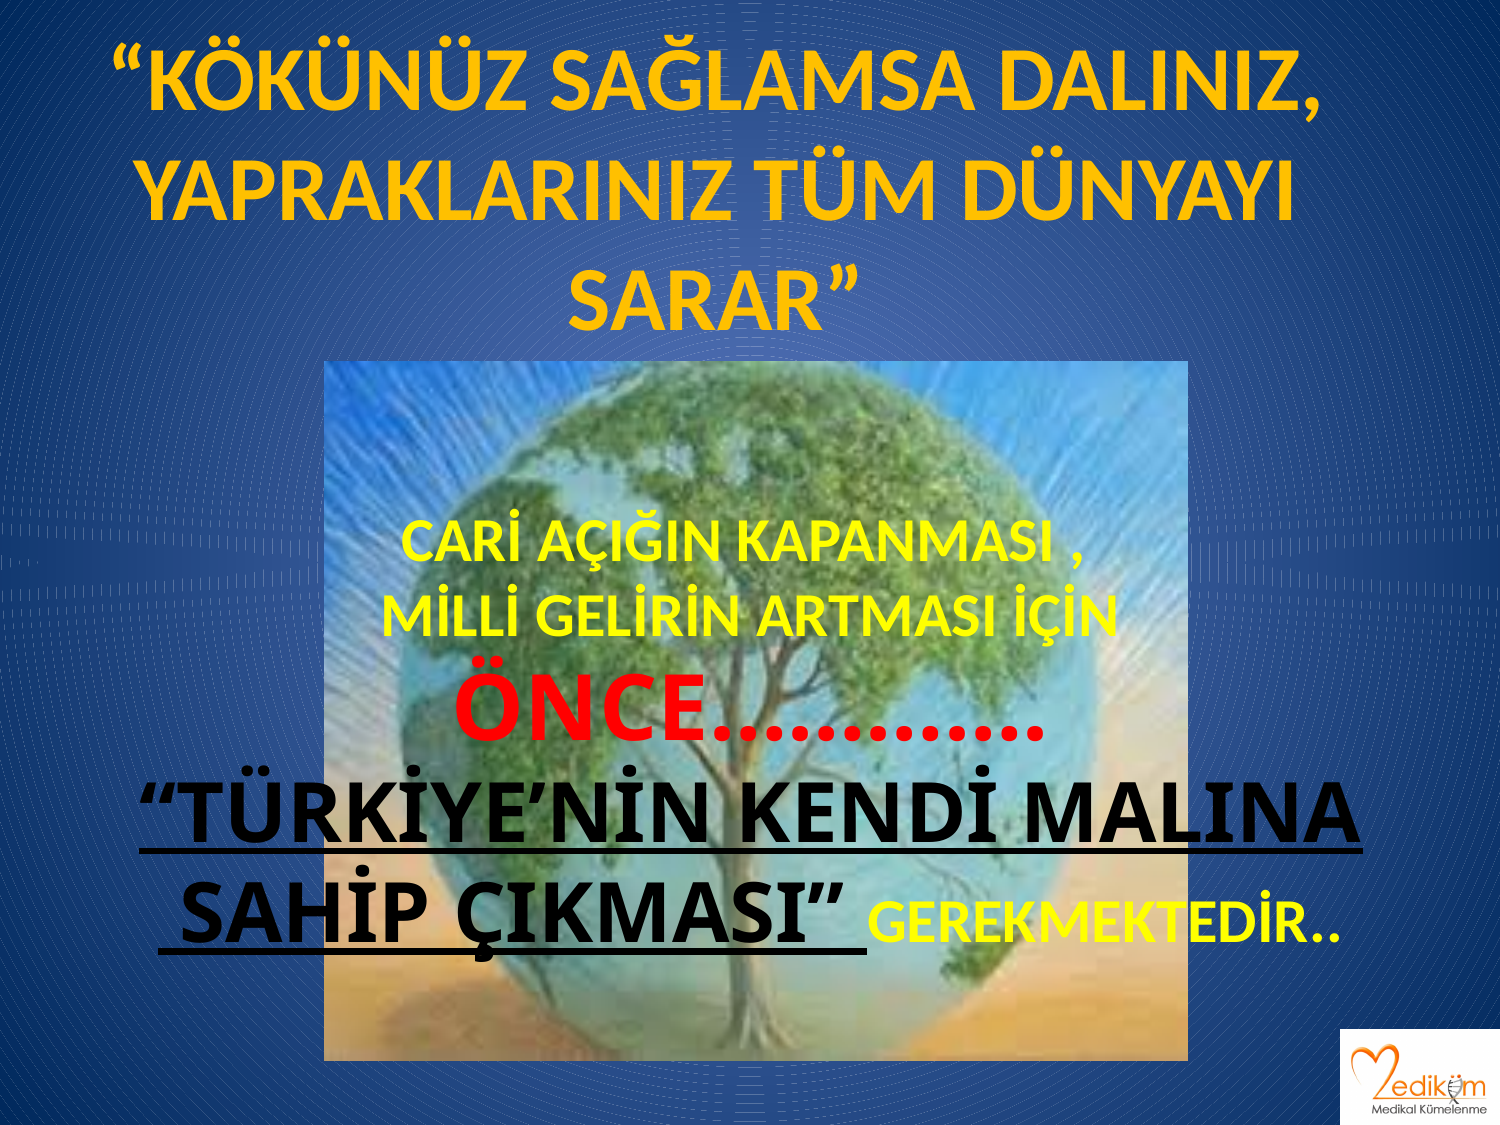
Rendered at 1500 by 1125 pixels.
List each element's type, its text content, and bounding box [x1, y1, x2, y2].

text_box CARİ AÇIĞIN KAPANMASI , MİLLİ GELİRİN ARTMASI İÇİN ÖNCE…………. “TÜRKİYE’NİN KENDİ MALINA SAHİP ÇIKMASI” GEREKMEKTEDİR.. [1192, 491, 1378, 967]
title “KÖKÜNÜZ SAĞLAMSA DALINIZ, YAPRAKLARINIZ TÜM DÜNYAYI SARAR” [41, 90, 1392, 278]
picture [324, 361, 1188, 1061]
picture [1340, 1029, 1500, 1125]
text_box CARİ AÇIĞIN KAPANMASI , MİLLİ GELİRİN ARTMASI İÇİN ÖNCE…………. “TÜRKİYE’NİN KENDİ MALINA SAHİP ÇIKMASI” GEREKMEKTEDİR.. [124, 491, 319, 967]
